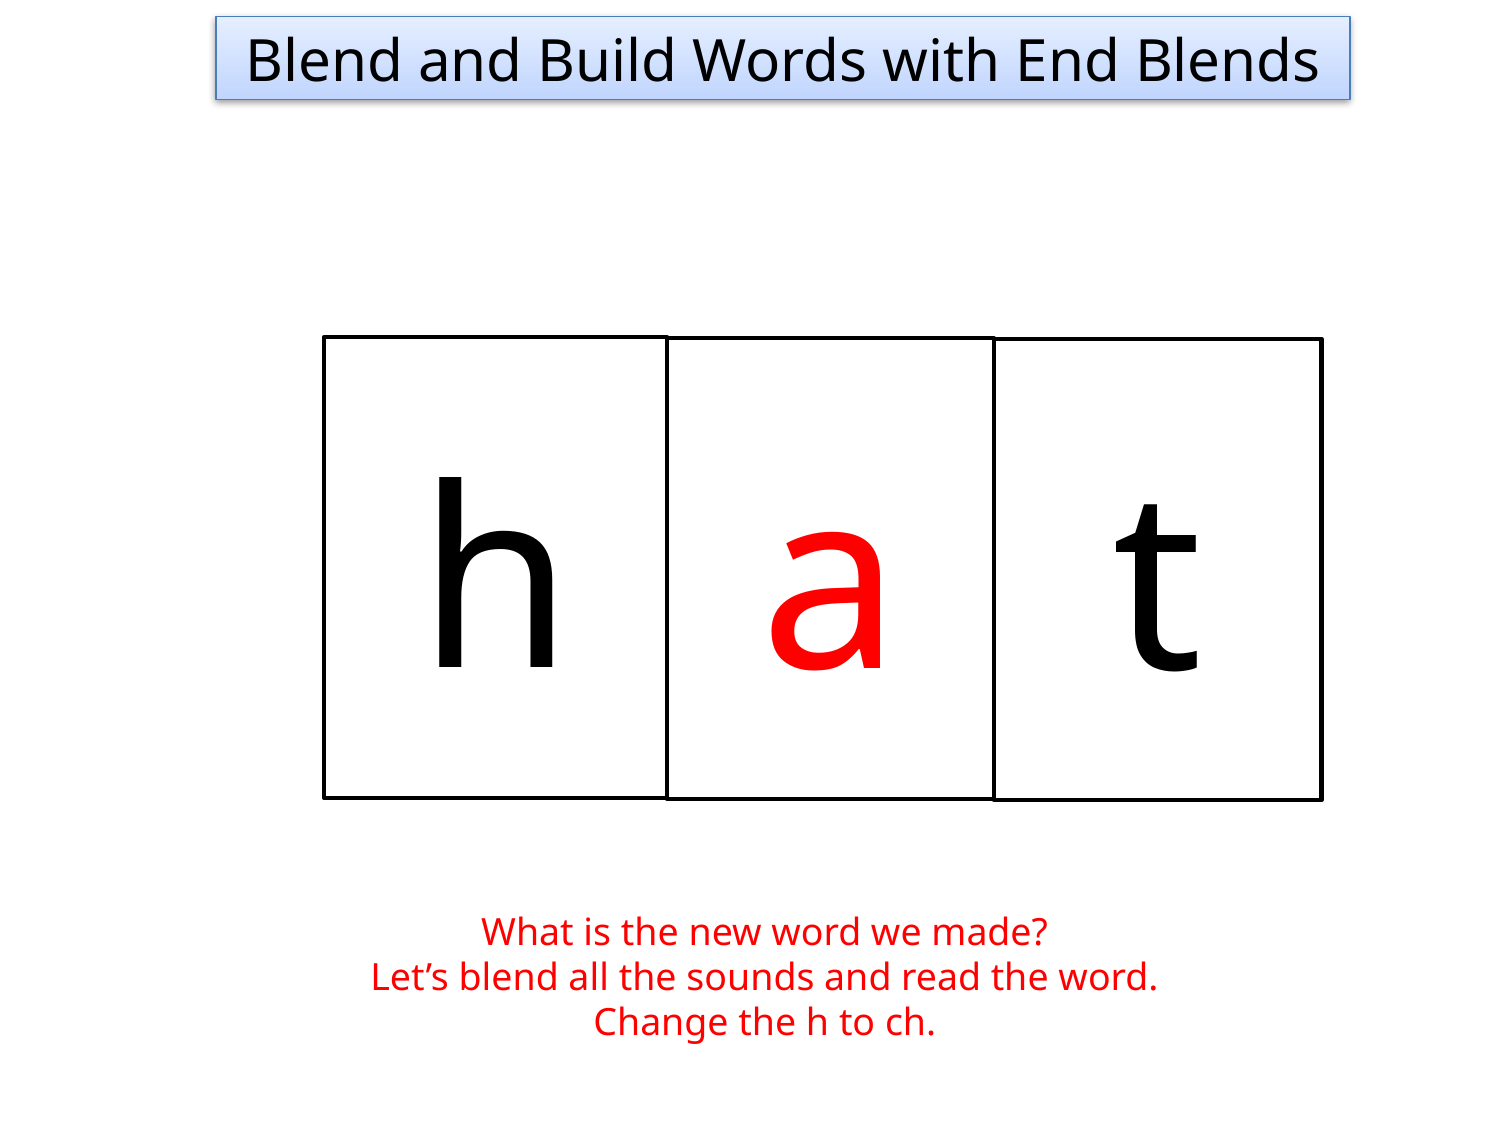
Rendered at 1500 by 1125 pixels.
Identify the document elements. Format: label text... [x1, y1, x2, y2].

text_box What is the new word we made? Let’s blend all the sounds and read the word. Change the h to ch. [241, 900, 1288, 1051]
text_box t [992, 337, 1324, 802]
text_box a [665, 336, 996, 801]
text_box Blend and Build Words with End Blends [215, 16, 1351, 100]
text_box h [322, 335, 669, 800]
